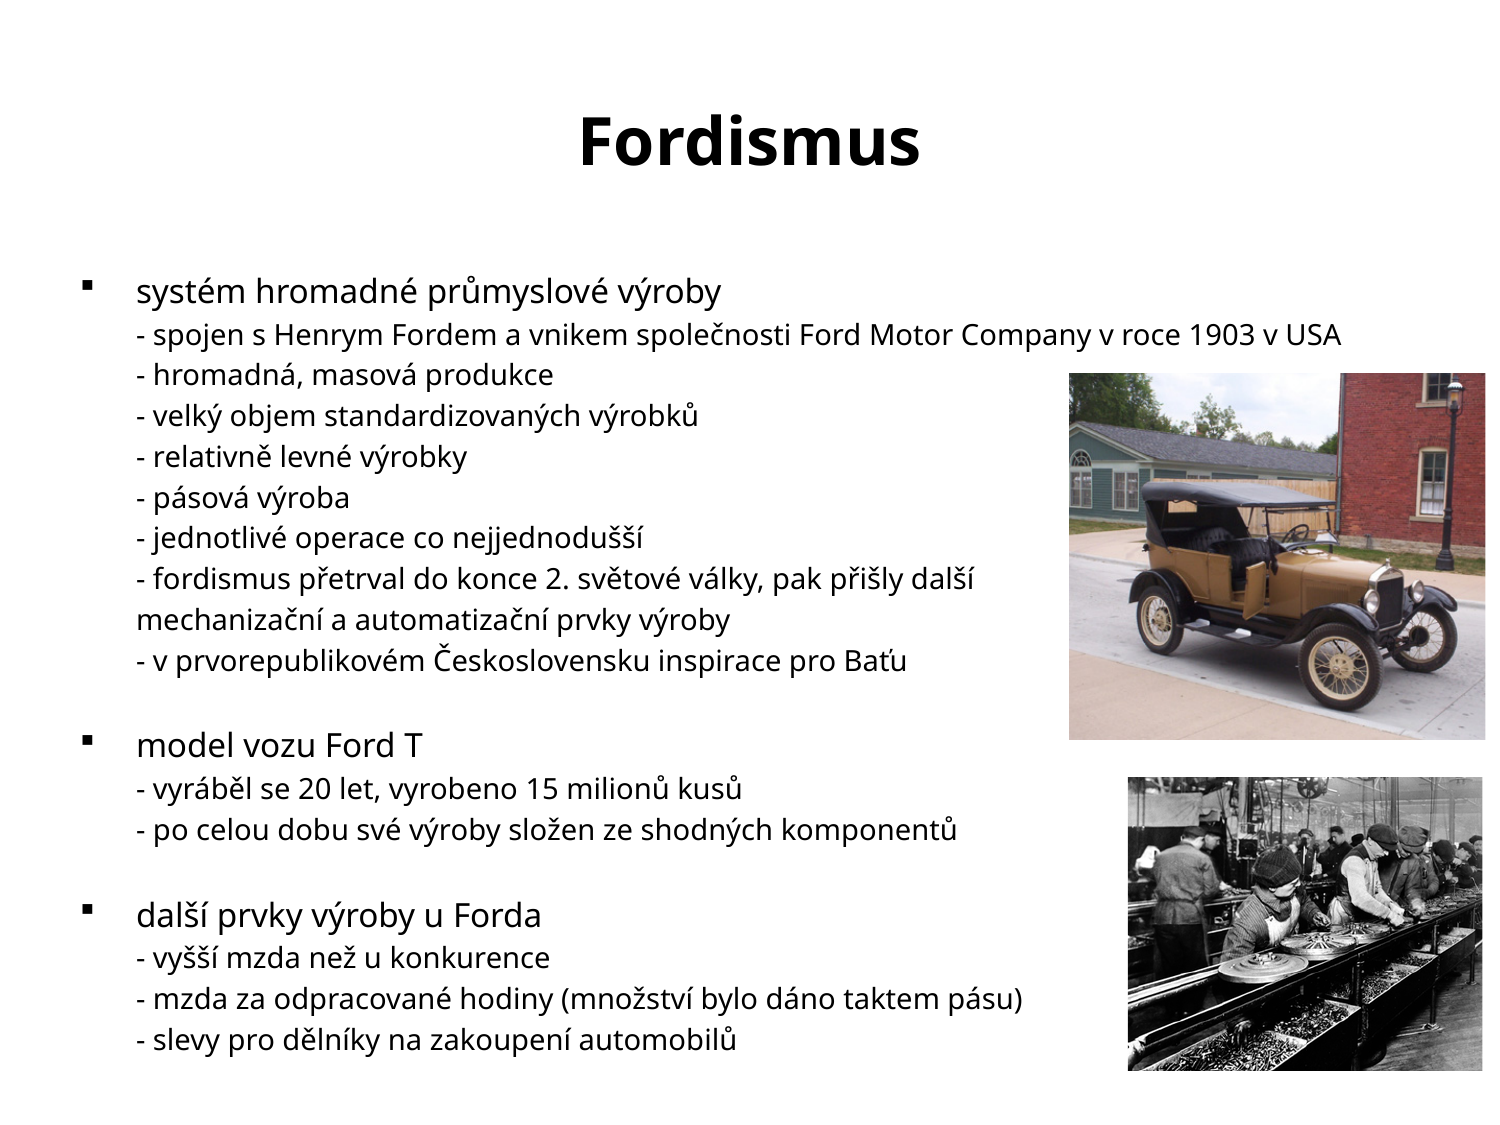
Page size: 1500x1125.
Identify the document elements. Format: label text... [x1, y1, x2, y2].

picture [1127, 777, 1483, 1071]
title Fordismus [74, 44, 1426, 233]
picture [1068, 373, 1486, 740]
list systém hromadné průmyslové výroby - spojen s Henrym Fordem a vnikem společnosti Ford Motor Company v roce 1903 v USA - hromadná, masová produkce - velký objem standardizovaných výrobků - relativně levné výrobky - pásová výroba - jednotlivé operace co nejjednodušší - fordismus přetrval do konce 2. světové války, pak přišly další mechanizační a automatizační prvky výroby - v prvorepublikovém Československu inspirace pro Baťu model vozu Ford T - vyráběl se 20 let, vyrobeno 15 milionů kusů - po celou dobu své výroby složen ze shodných komponentů další prvky výroby u Forda - vyšší mzda než u konkurence - mzda za odpracované hodiny (množství bylo dáno taktem pásu) - slevy pro dělníky na zakoupení automobilů [64, 262, 1471, 1125]
